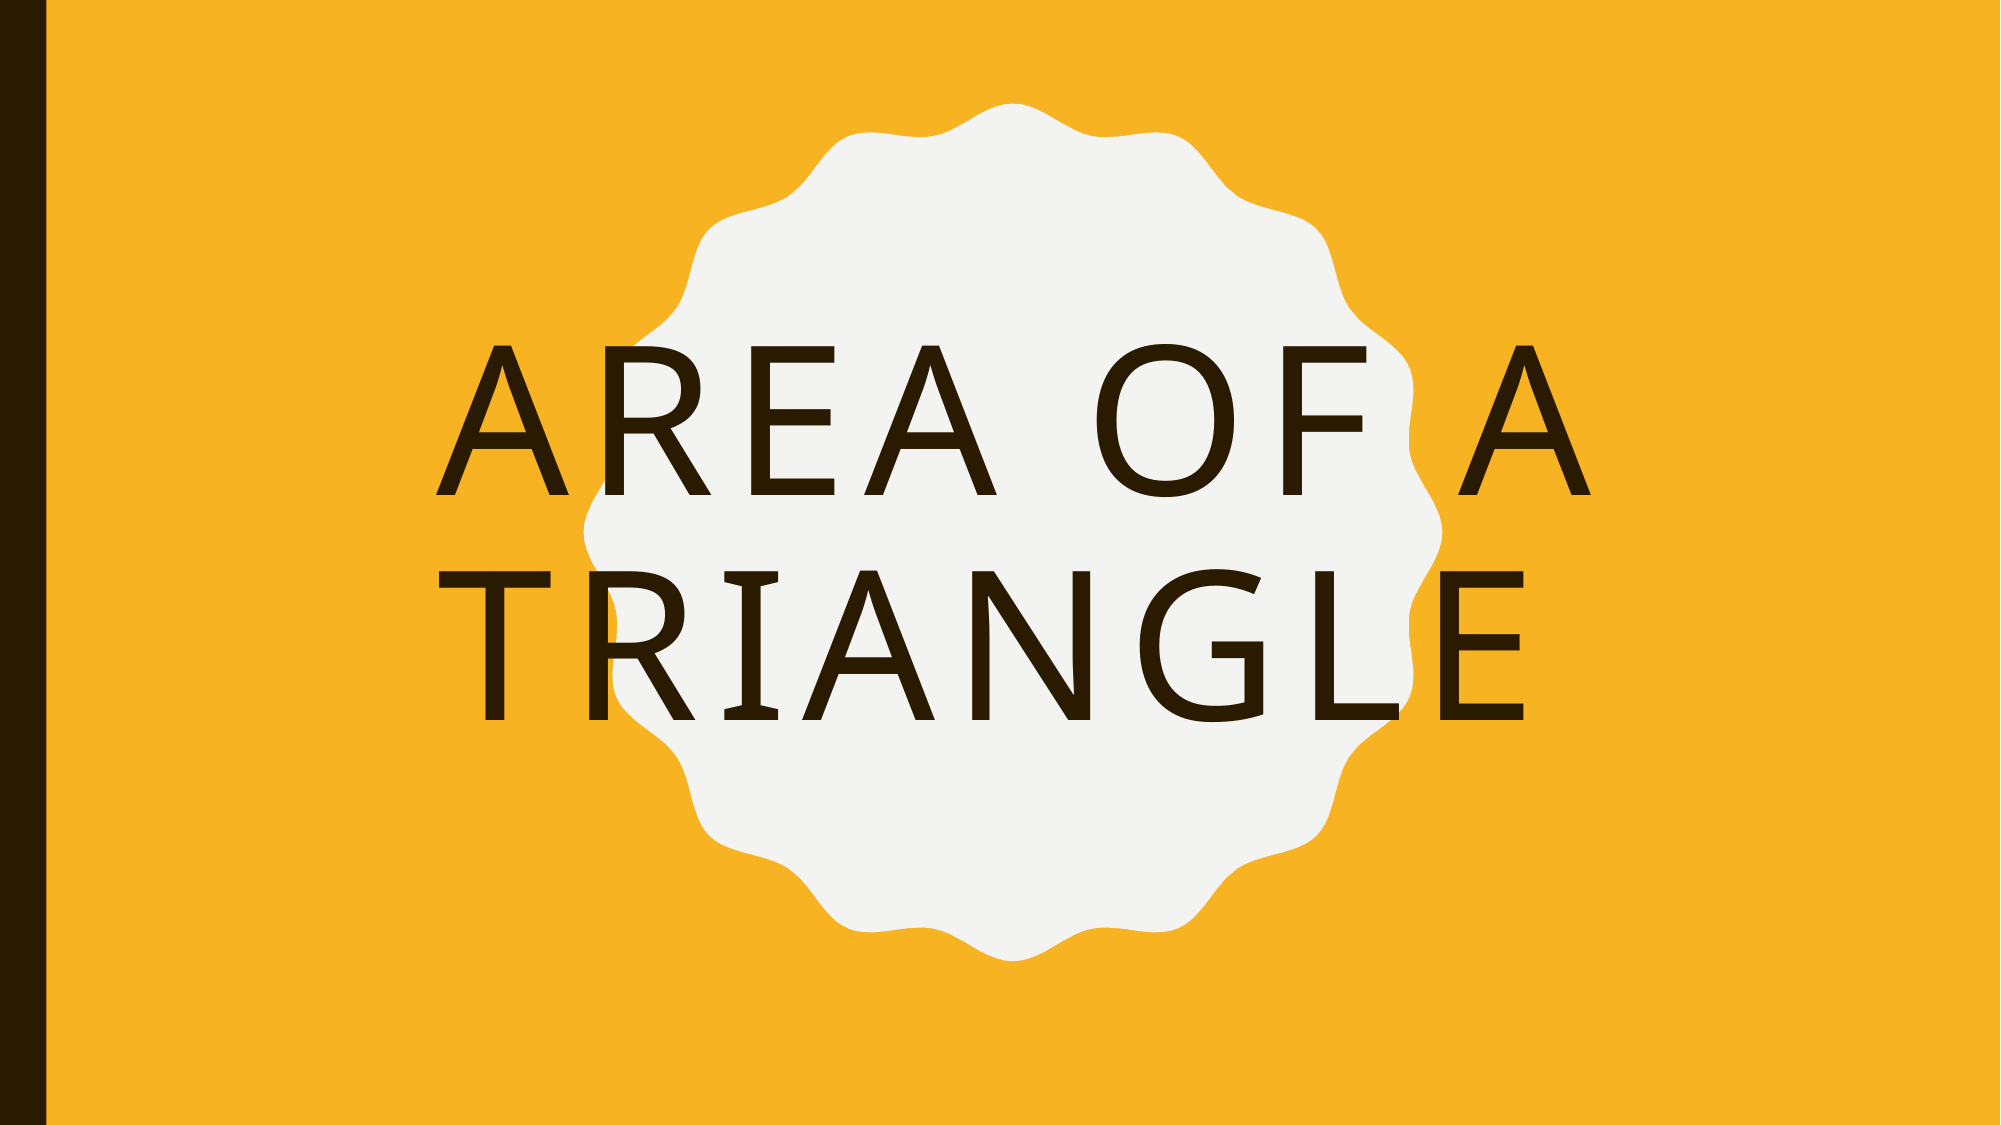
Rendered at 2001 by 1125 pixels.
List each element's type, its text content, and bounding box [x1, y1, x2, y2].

title Area of a triangle [176, 180, 1870, 902]
